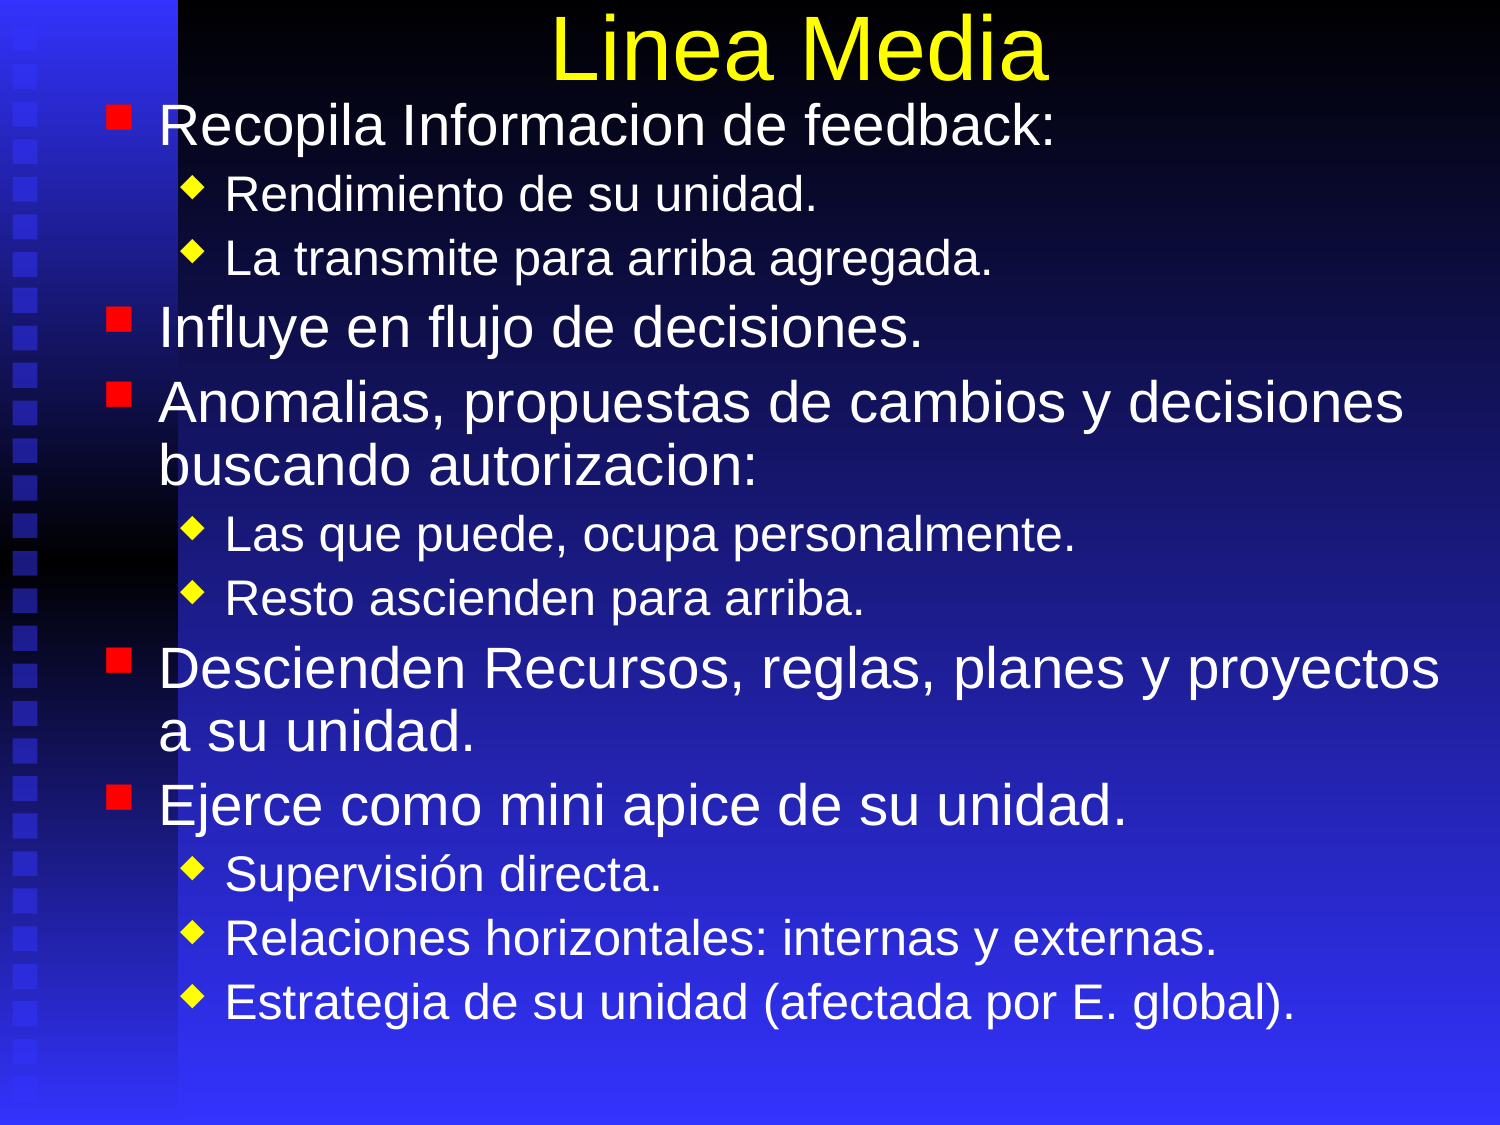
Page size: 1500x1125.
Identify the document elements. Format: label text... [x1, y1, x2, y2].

title Linea Media [162, 0, 1438, 87]
list Recopila Informacion de feedback: Rendimiento de su unidad. La transmite para arriba agregada. Influye en flujo de decisiones. Anomalias, propuestas de cambios y decisiones buscando autorizacion: Las que puede, ocupa personalmente. Resto ascienden para arriba. Descienden Recursos, reglas, planes y proyectos a su unidad. Ejerce como mini apice de su unidad. Supervisión directa. Relaciones horizontales: internas y externas. Estrategia de su unidad (afectada por E. global). [87, 87, 1463, 1113]
